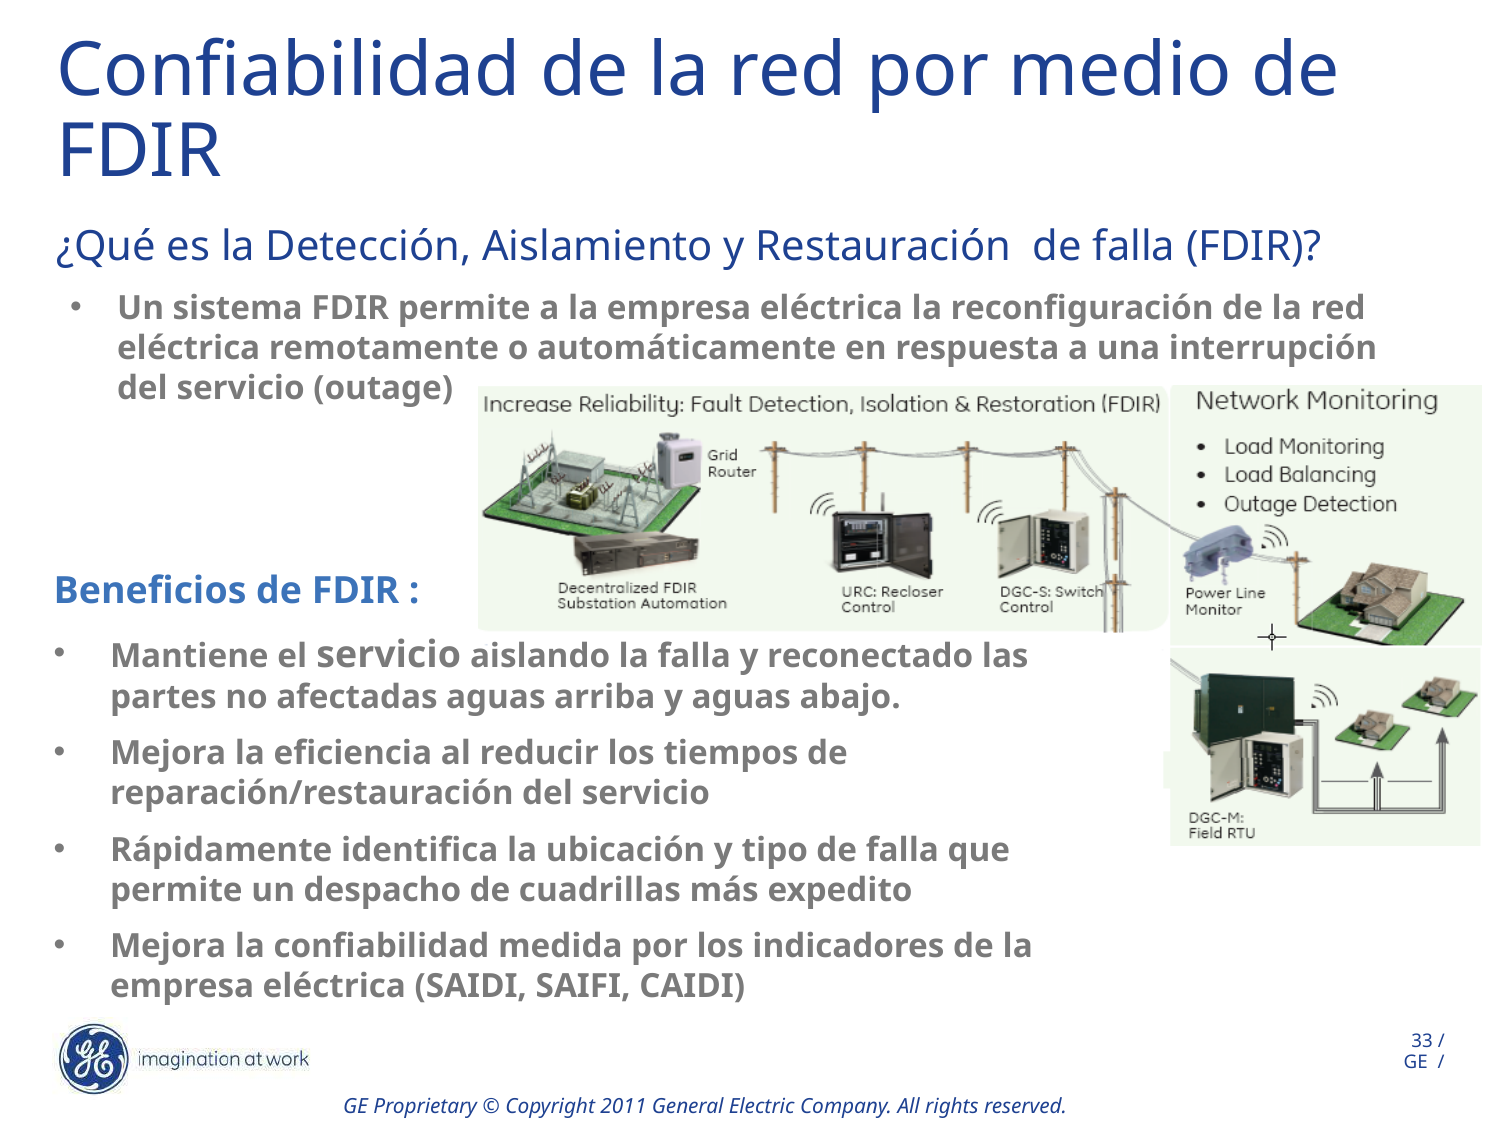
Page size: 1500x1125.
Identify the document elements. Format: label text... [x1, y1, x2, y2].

list ¿Qué es la Detección, Aislamiento y Restauración de falla (FDIR)? [56, 224, 1444, 278]
title Confiabilidad de la red por medio de FDIR [56, 30, 1444, 195]
picture [52, 1017, 315, 1100]
text_box Un sistema FDIR permite a la empresa eléctrica la reconfiguración de la red eléctrica remotamente o automáticamente en respuesta a una interrupción del servicio (outage) [55, 278, 1453, 414]
text_box Beneficios de FDIR : Mantiene el servicio aislando la falla y reconectado las partes no afectadas aguas arriba y aguas abajo. Mejora la eficiencia al reducir los tiempos de reparación/restauración del servicio Rápidamente identifica la ubicación y tipo de falla que permite un despacho de cuadrillas más expedito Mejora la confiabilidad medida por los indicadores de la empresa eléctrica (SAIDI, SAIFI, CAIDI) [38, 558, 1099, 1012]
picture [477, 385, 1482, 847]
